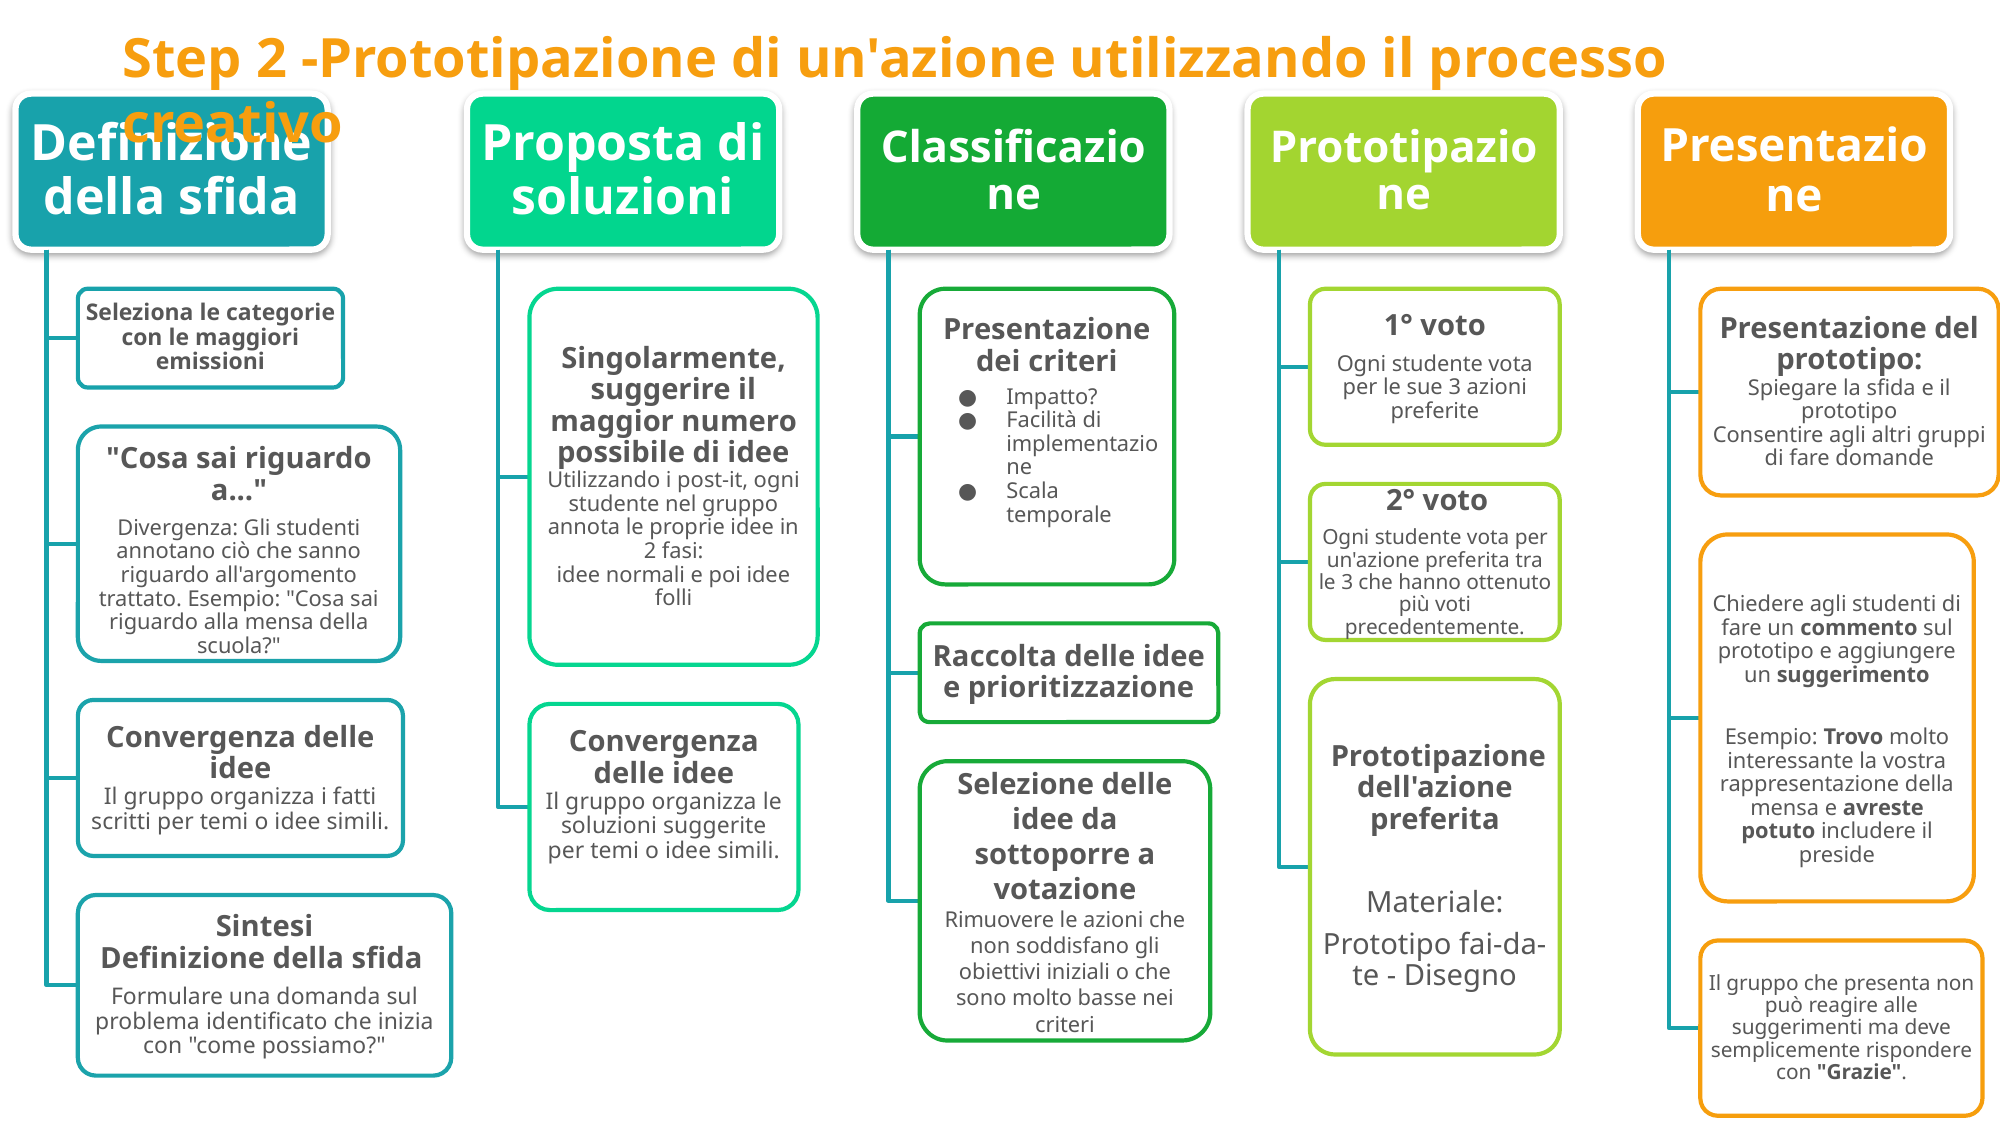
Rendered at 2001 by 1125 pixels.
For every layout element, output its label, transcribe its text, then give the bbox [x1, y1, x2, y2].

text_box Step 2 -Prototipazione di un'azione utilizzando il processo creativo [107, 8, 1823, 90]
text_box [15, 93, 1999, 1116]
